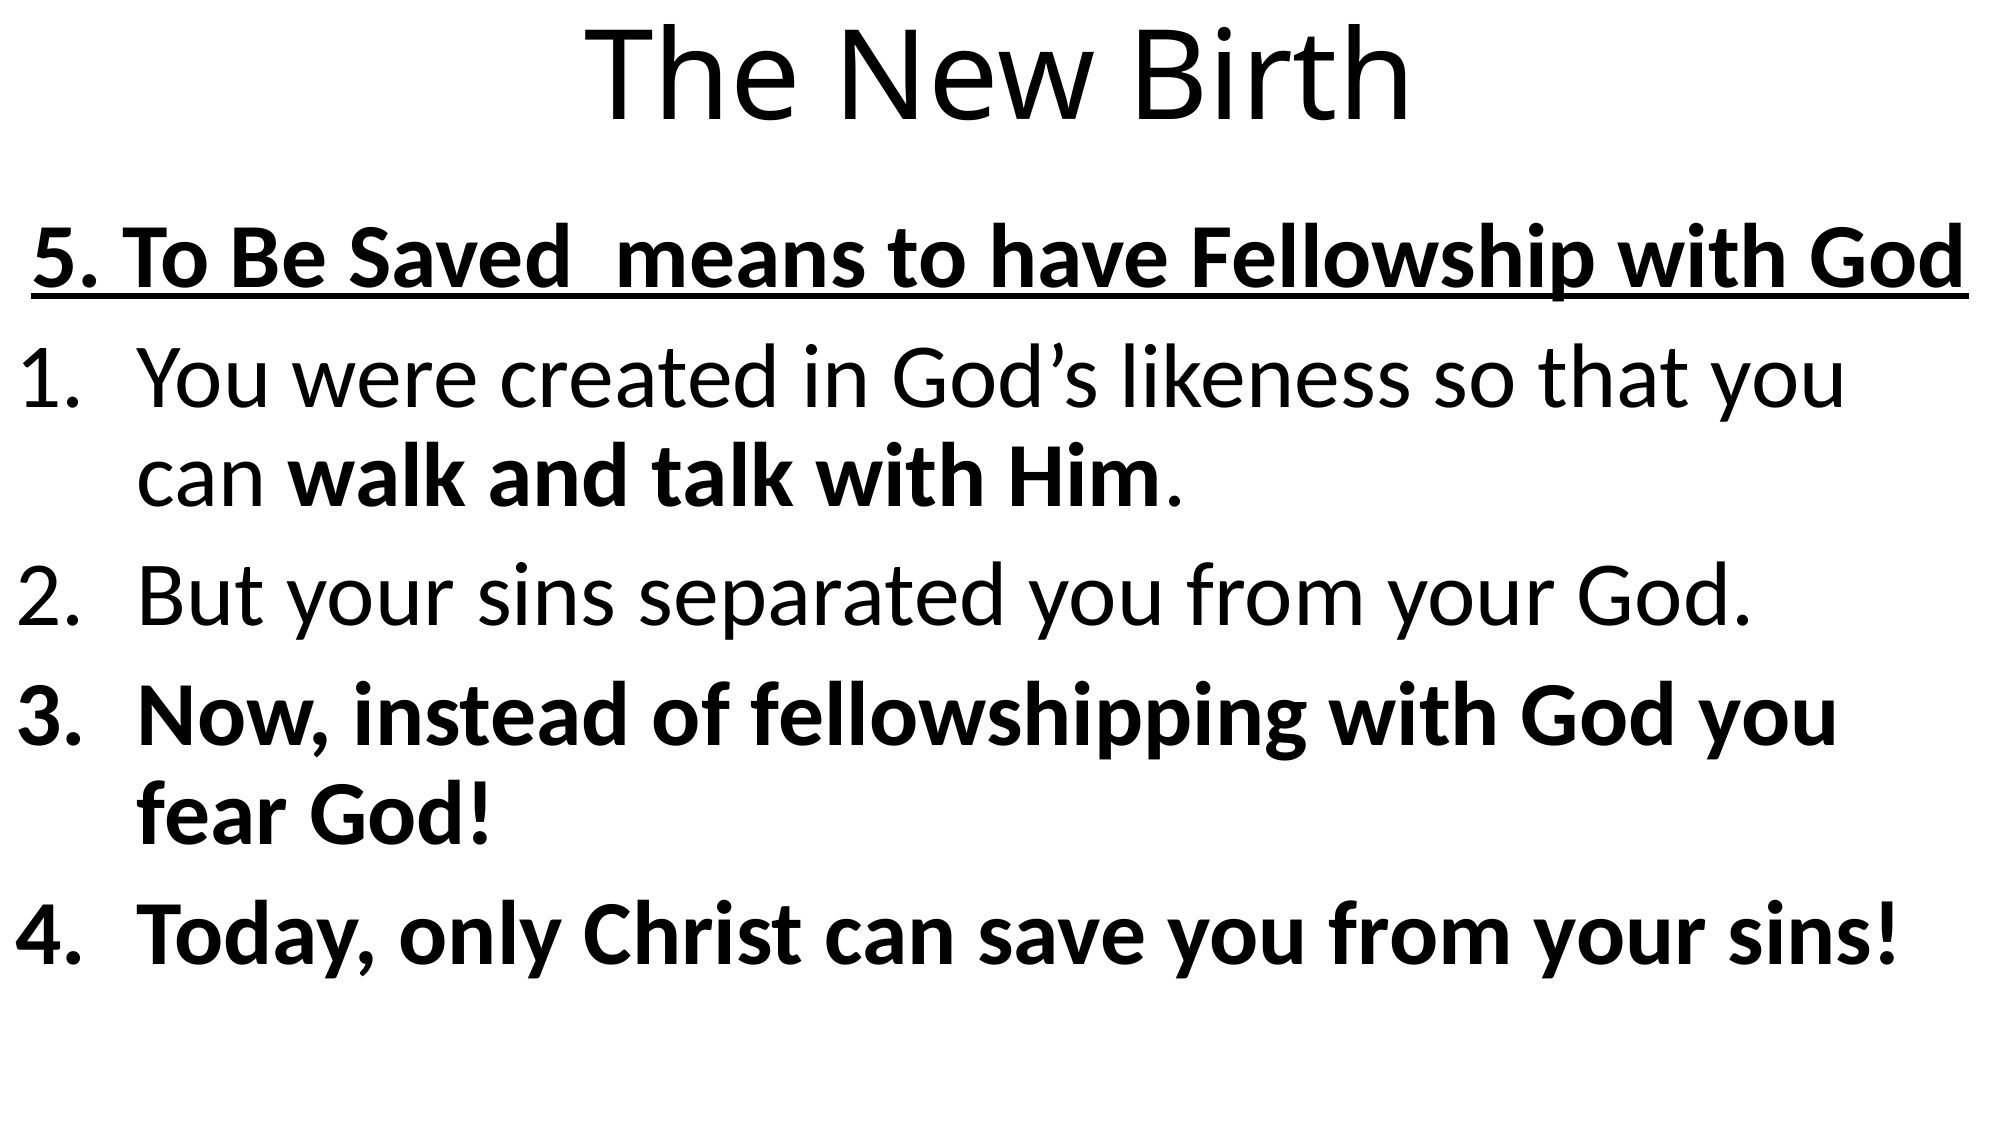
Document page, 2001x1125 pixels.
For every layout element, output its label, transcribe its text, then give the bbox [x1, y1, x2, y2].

title The New Birth [0, 0, 2000, 120]
subtitle 5. To Be Saved means to have Fellowship with God You were created in God’s likeness so that you can walk and talk with Him. But your sins separated you from your God. Now, instead of fellowshipping with God you fear God! Today, only Christ can save you from your sins! [0, 120, 2000, 1125]
